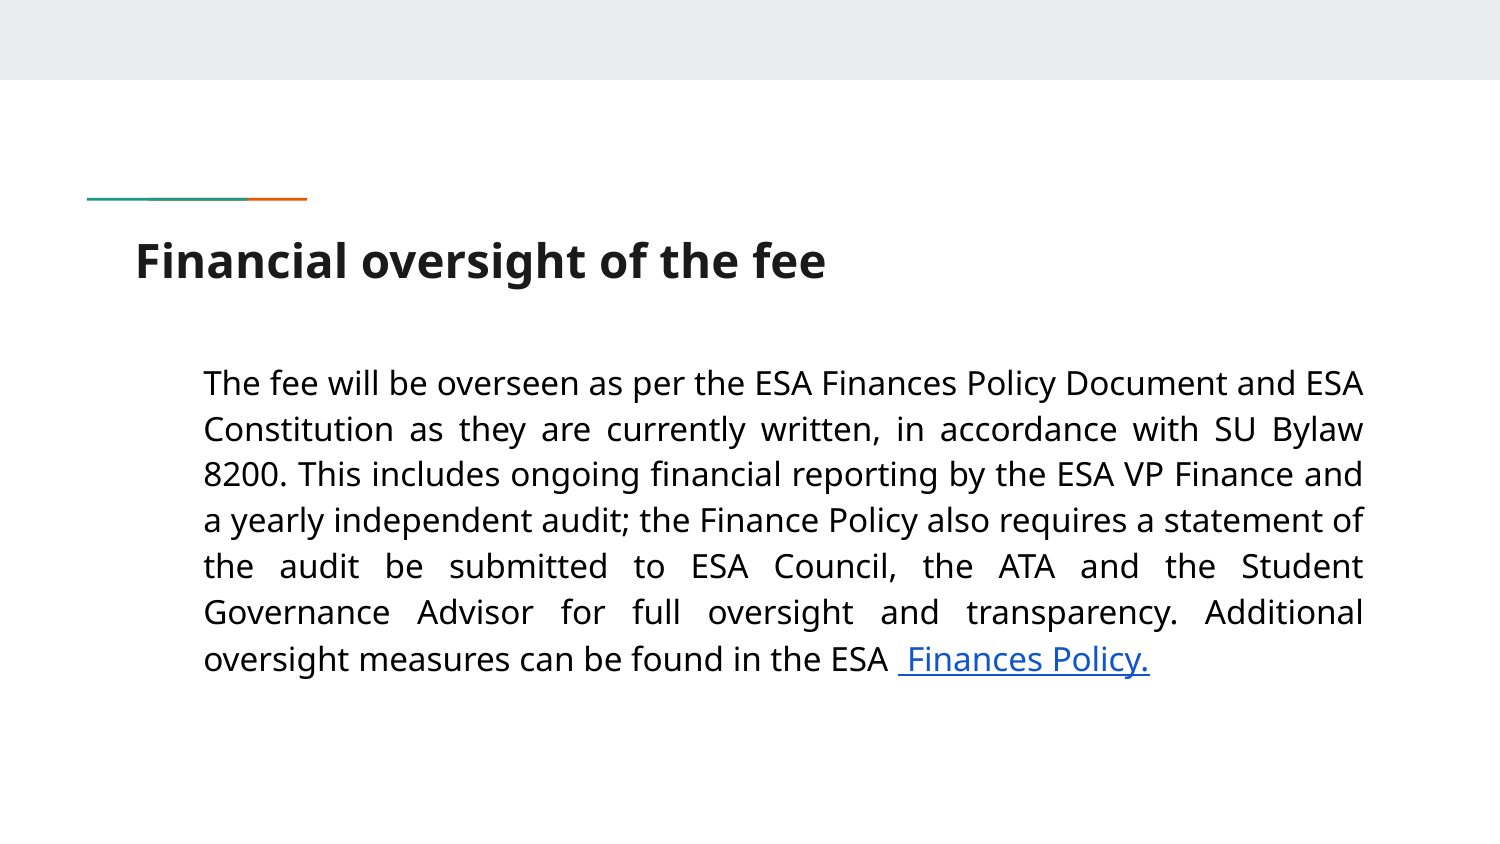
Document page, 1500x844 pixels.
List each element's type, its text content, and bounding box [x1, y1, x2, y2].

title Financial oversight of the fee [119, 216, 1381, 305]
list The fee will be overseen as per the ESA Finances Policy Document and ESA Constitution as they are currently written, in accordance with SU Bylaw 8200. This includes ongoing financial reporting by the ESA VP Finance and a yearly independent audit; the Finance Policy also requires a statement of the audit be submitted to ESA Council, the ATA and the Student Governance Advisor for full oversight and transparency. Additional oversight measures can be found in the ESA Finances Policy. [119, 341, 1381, 712]
